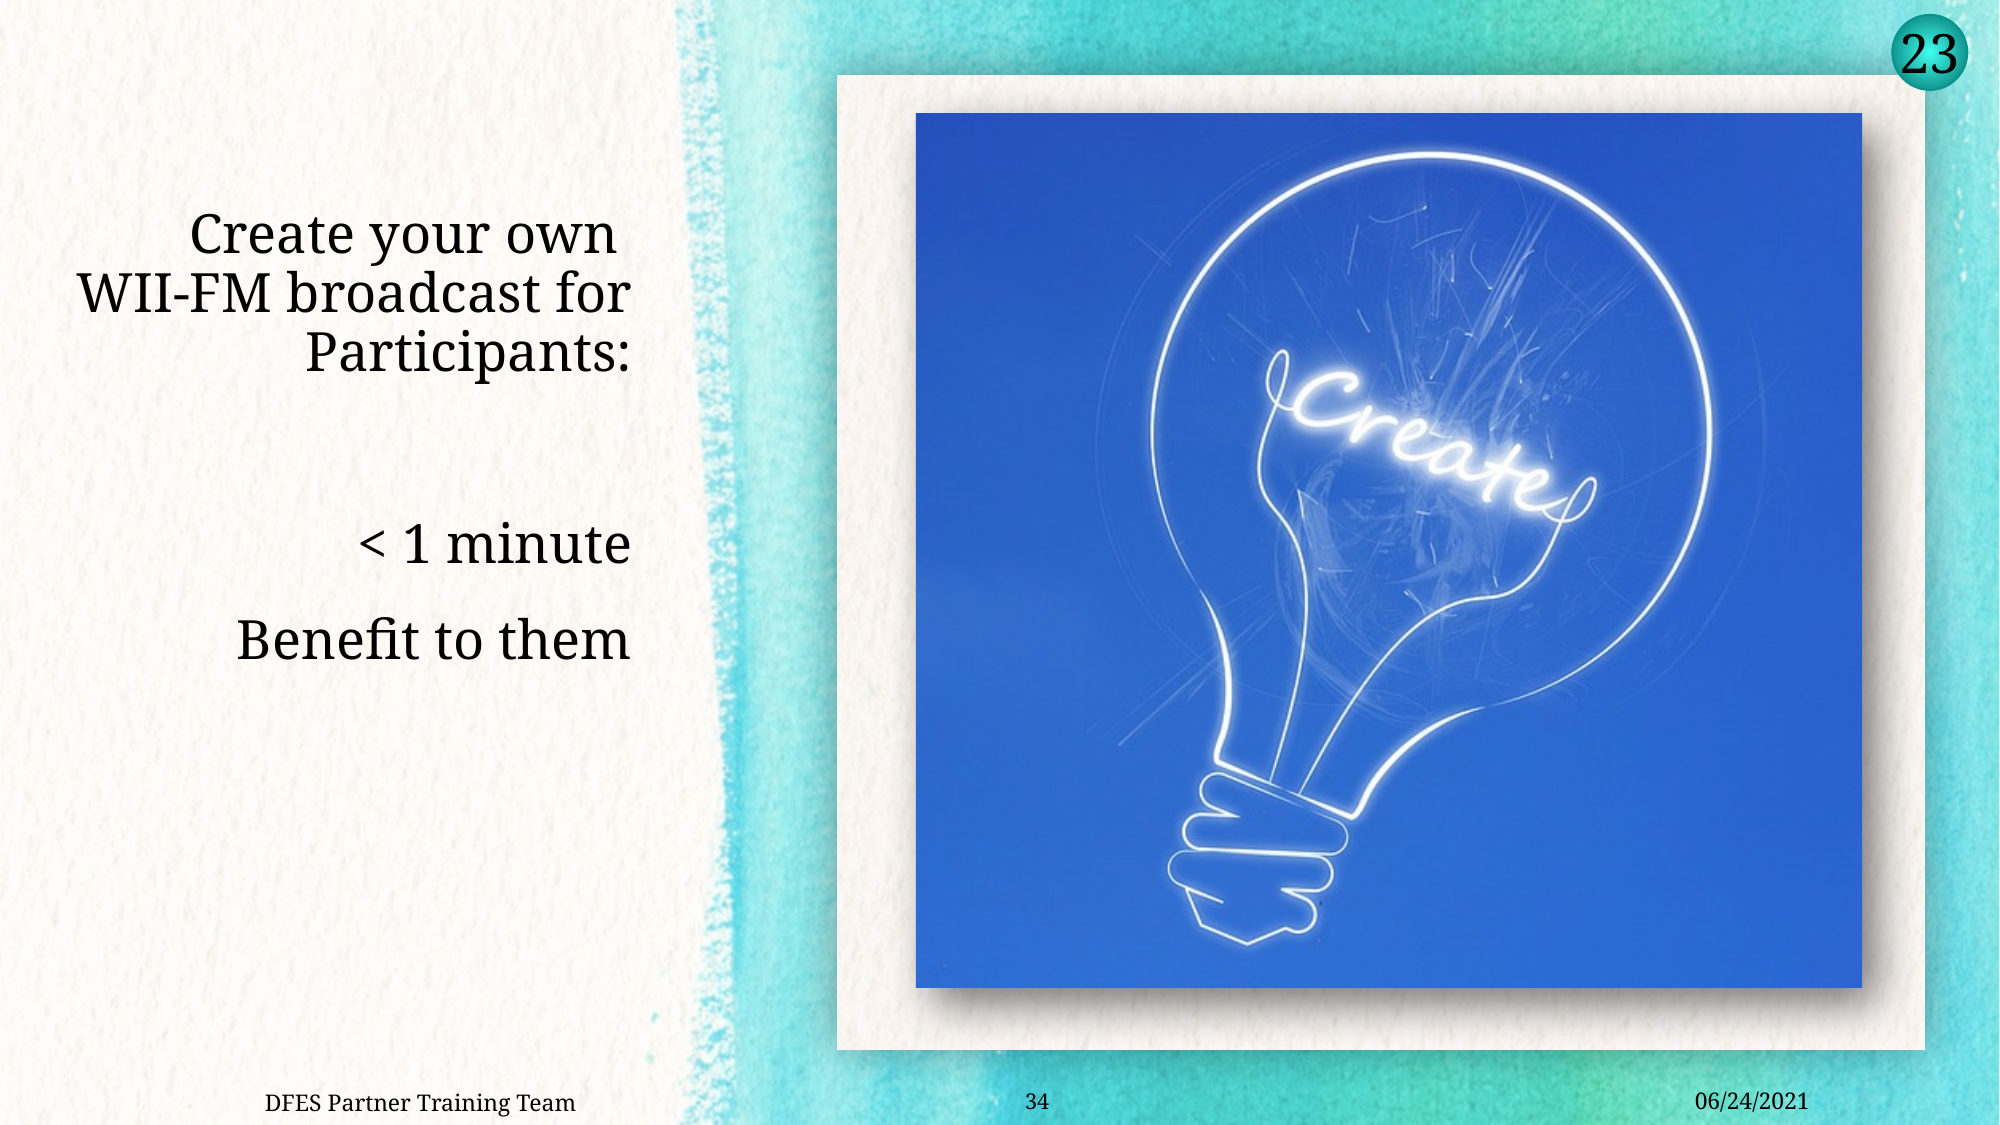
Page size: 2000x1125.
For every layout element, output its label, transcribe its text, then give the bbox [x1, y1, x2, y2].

text_box 23 [1884, 12, 1975, 88]
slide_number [1608, 1077, 1825, 1123]
picture [0, 0, 2000, 1125]
text_box Create your own WII-FM broadcast for Participants: < 1 minute Benefit to them [48, 57, 648, 953]
footer DFES Partner Training Team [249, 1080, 676, 1125]
slide_number 34 [955, 1080, 1119, 1125]
